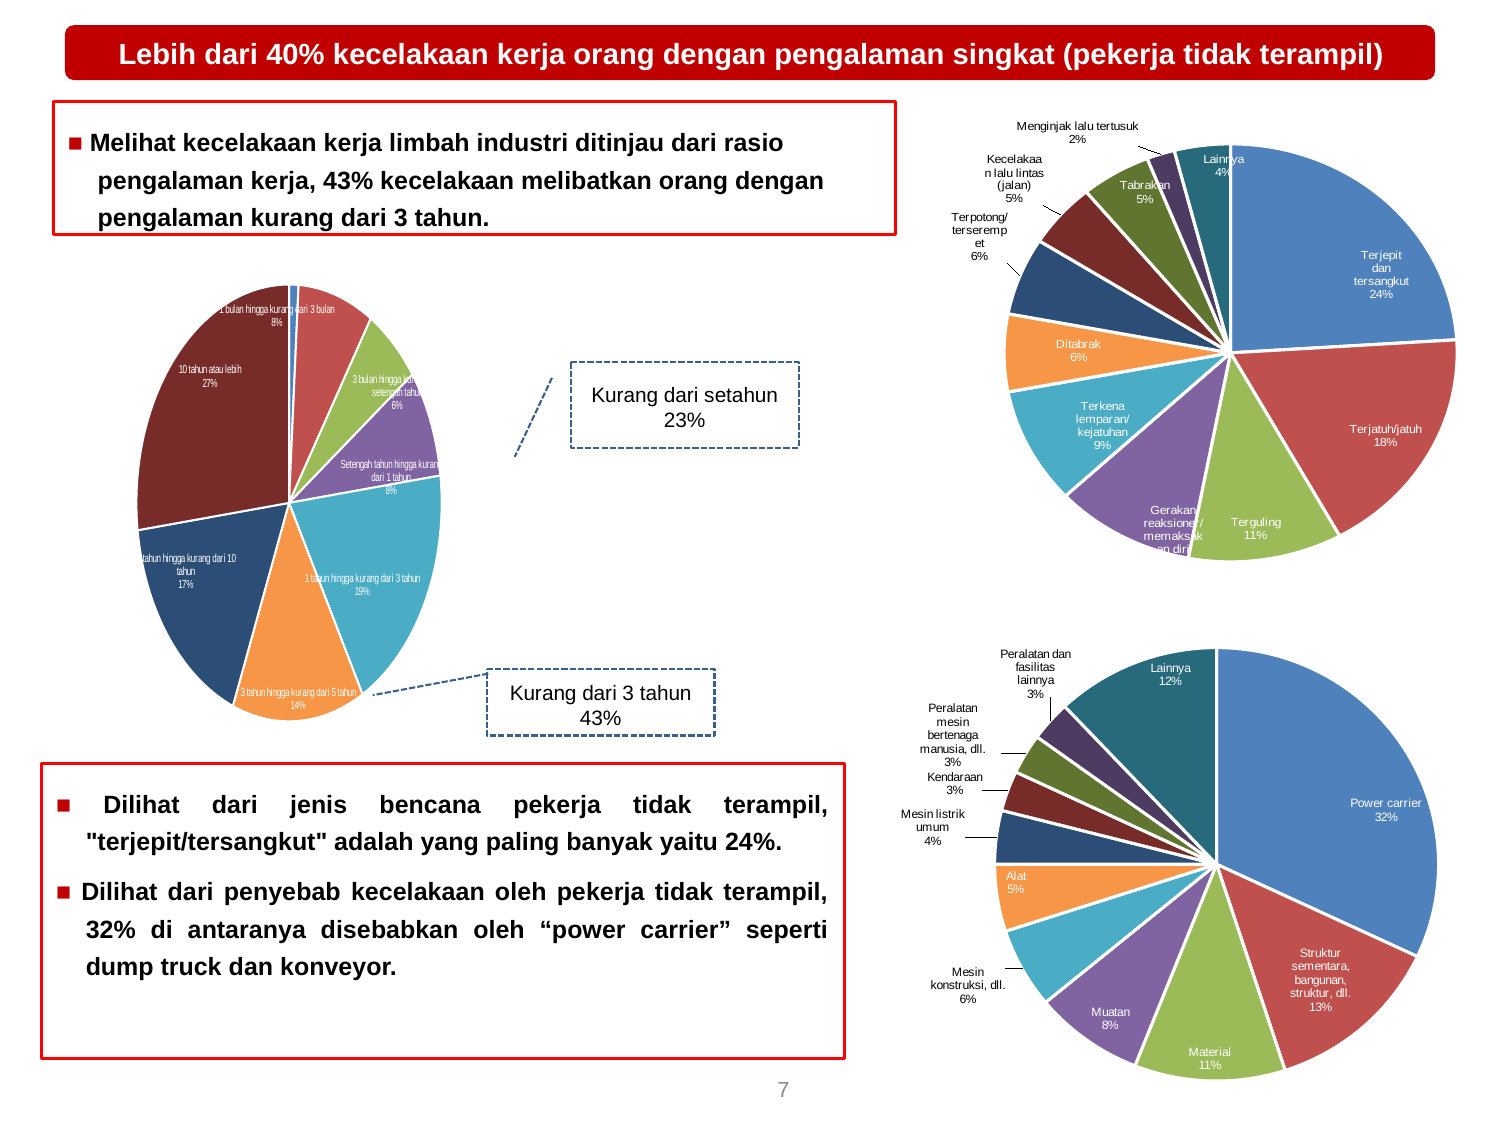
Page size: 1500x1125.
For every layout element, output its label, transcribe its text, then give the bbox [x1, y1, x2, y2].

text_box Kurang dari 3 tahun 43% [485, 667, 717, 738]
chart [64, 250, 538, 723]
text_box Kurang dari setahun 23% [569, 360, 801, 450]
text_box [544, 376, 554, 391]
text_box ■ Dilihat dari jenis bencana pekerja tidak terampil, "terjepit/tersangkut" adalah yang paling banyak yaitu 24%. ■ Dilihat dari penyebab kecelakaan oleh pekerja tidak terampil, 32% di antaranya disebabkan oleh “power carrier” seperti dump truck dan konveyor. [41, 763, 839, 1059]
chart [903, 105, 1500, 609]
chart [844, 627, 1484, 1101]
slide_number 7 [608, 1059, 959, 1119]
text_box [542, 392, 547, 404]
text_box ■ Melihat kecelakaan kerja limbah industri ditinjau dari rasio pengalaman kerja, 43% kecelakaan melibatkan orang dengan pengalaman kurang dari 3 tahun. [53, 101, 896, 235]
text_box Lebih dari 40% kecelakaan kerja orang dengan pengalaman singkat (pekerja tidak terampil) [64, 25, 1436, 81]
